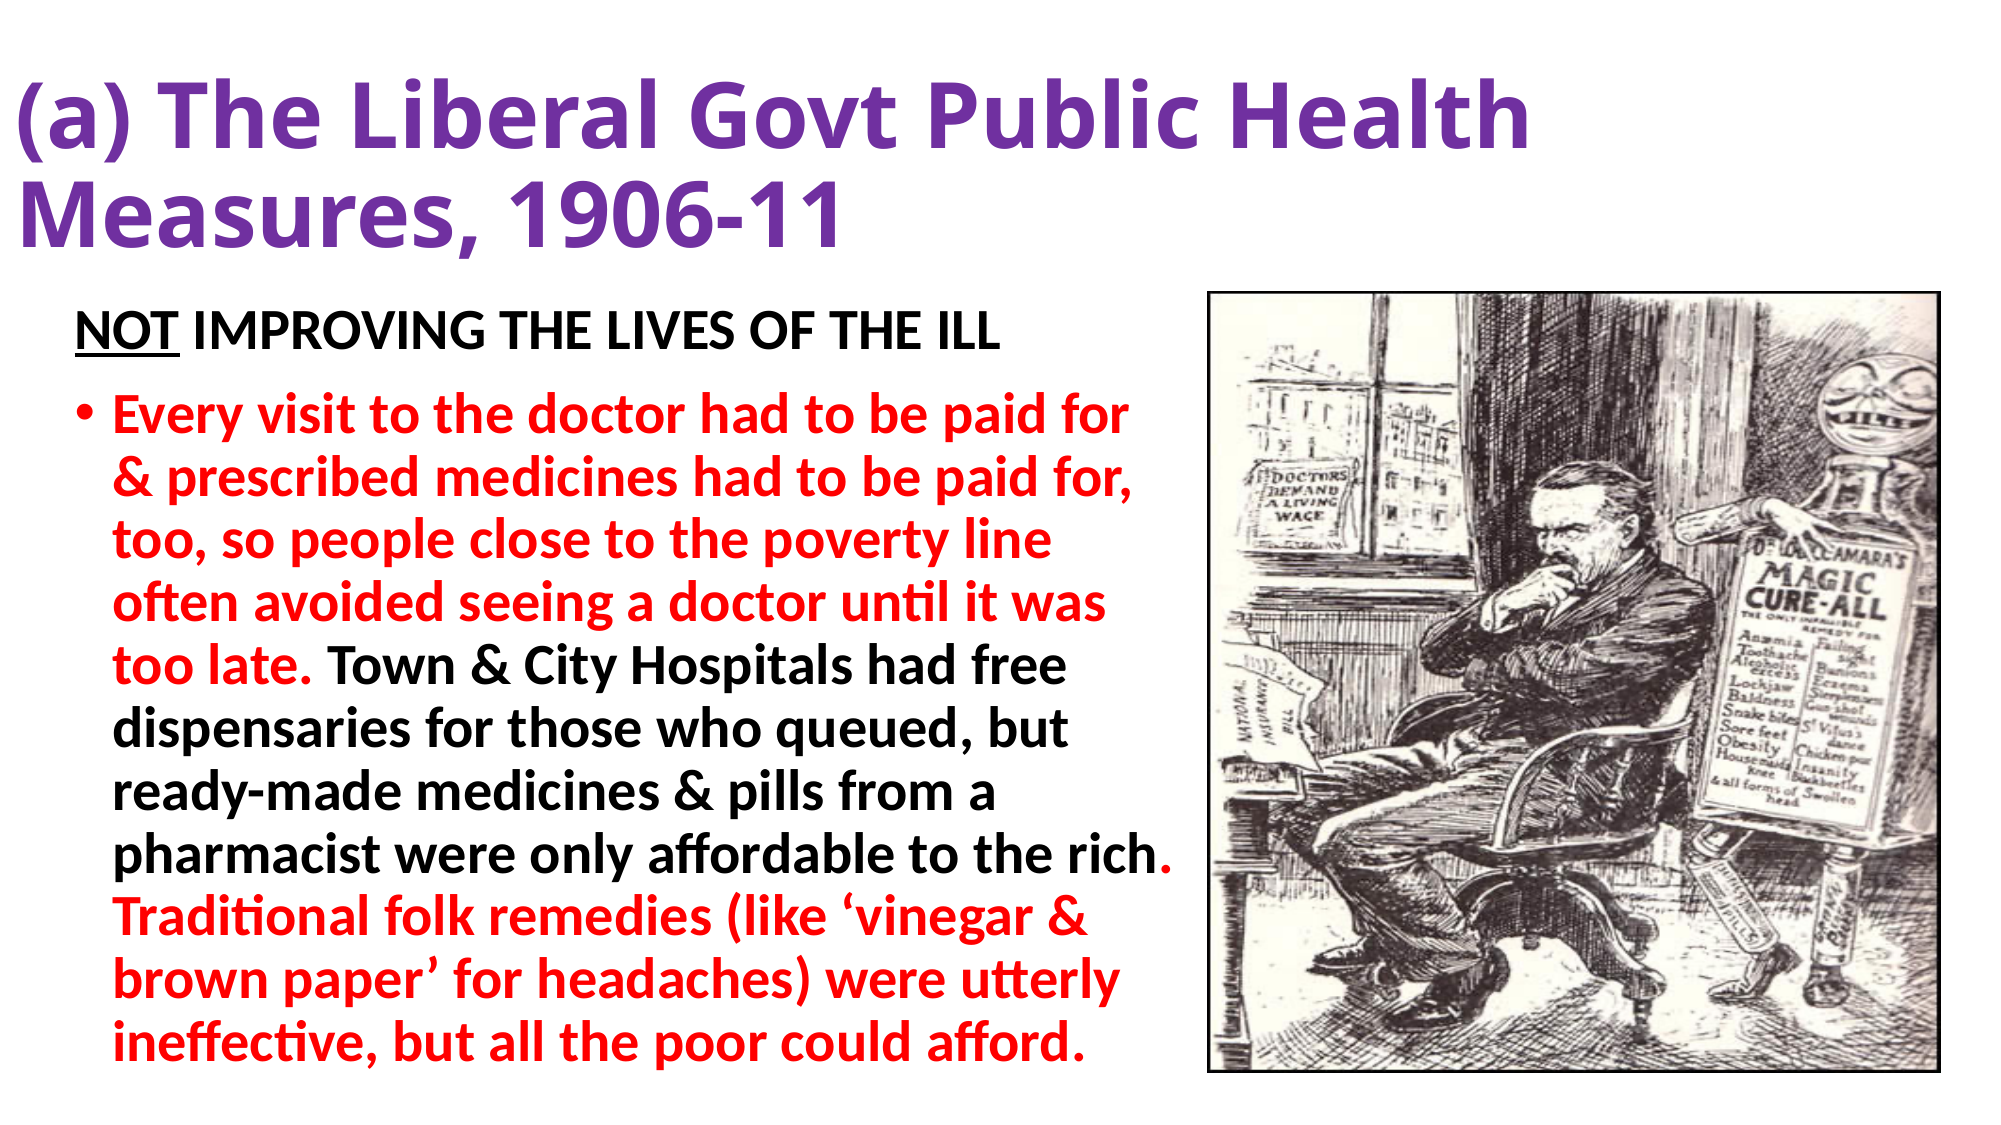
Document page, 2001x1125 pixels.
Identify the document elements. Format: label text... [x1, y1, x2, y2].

picture [1207, 291, 1941, 1073]
list NOT IMPROVING THE LIVES OF THE ILL Every visit to the doctor had to be paid for & prescribed medicines had to be paid for, too, so people close to the poverty line often avoided seeing a doctor until it was too late. Town & City Hospitals had free dispensaries for those who queued, but ready-made medicines & pills from a pharmacist were only affordable to the rich. Traditional folk remedies (like ‘vinegar & brown paper’ for headaches) were utterly ineffective, but all the poor could afford. [59, 291, 1195, 1098]
title (a) The Liberal Govt Public Health Measures, 1906-11 [0, 59, 2000, 278]
